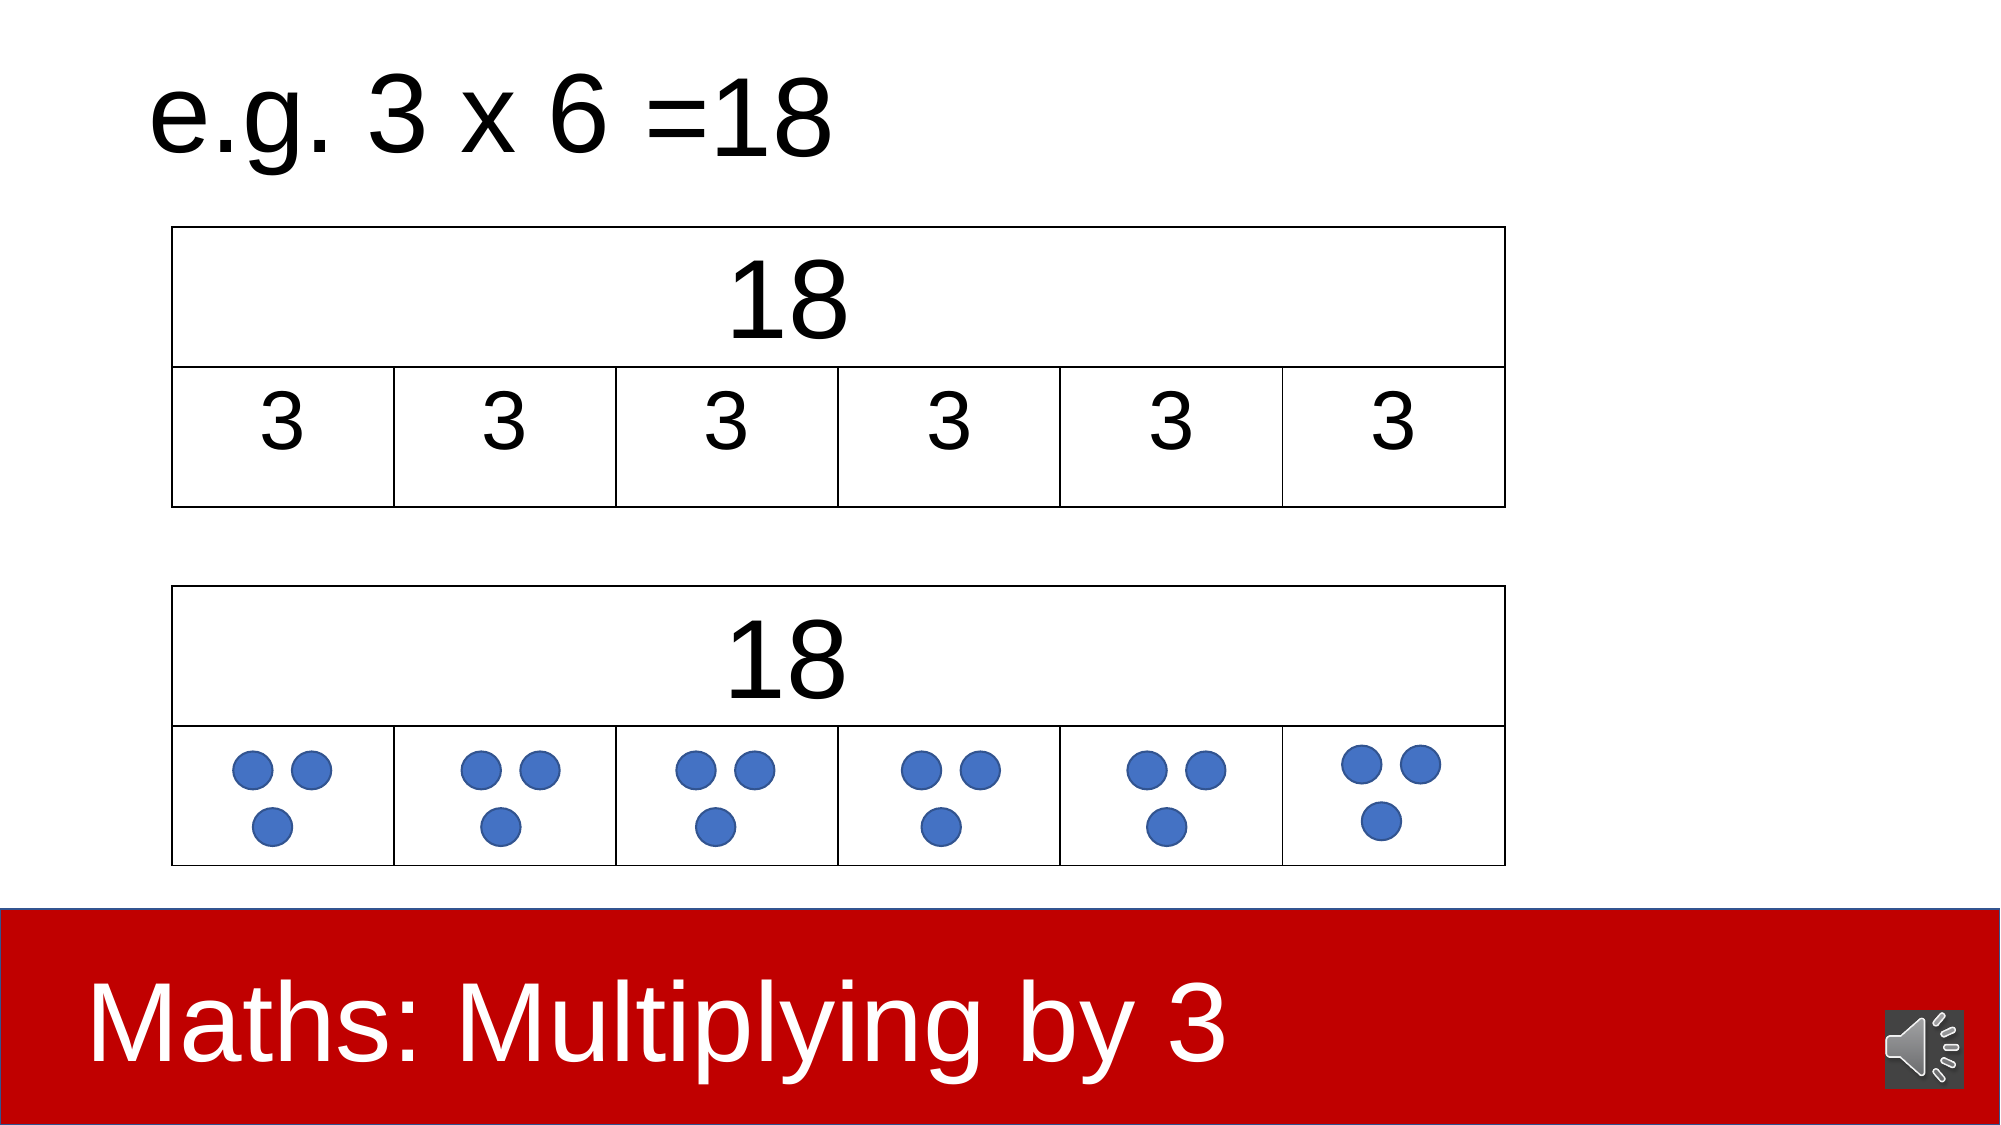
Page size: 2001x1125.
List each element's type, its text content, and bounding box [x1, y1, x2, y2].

table_cell [839, 727, 1059, 865]
text_box [0, 908, 2000, 1125]
table_cell 3 [395, 368, 615, 506]
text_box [461, 751, 560, 846]
text_box 18 [708, 578, 864, 729]
table_header [173, 228, 710, 366]
picture [1884, 1009, 1965, 1090]
table_cell [173, 727, 393, 865]
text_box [1342, 745, 1441, 841]
text_box 18 [710, 218, 866, 368]
text_box Maths: Multiplying by 3 [70, 941, 1245, 1092]
table_cell [1061, 727, 1282, 865]
table_header [866, 228, 1504, 366]
table_cell [1283, 727, 1504, 865]
table_cell [617, 727, 837, 865]
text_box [233, 751, 332, 846]
text_box e.g. 3 x 6 [133, 32, 626, 182]
table_cell 3 [1283, 368, 1504, 506]
table_cell [395, 727, 615, 865]
text_box =18 [629, 36, 851, 186]
table_cell 3 [617, 368, 837, 506]
table_cell 3 [1061, 368, 1282, 506]
table_cell 3 [173, 368, 393, 506]
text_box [901, 751, 1000, 846]
table_cell 3 [839, 368, 1059, 506]
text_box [1127, 751, 1226, 846]
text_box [676, 751, 775, 846]
table_header [173, 587, 708, 725]
table_header [864, 587, 1504, 725]
